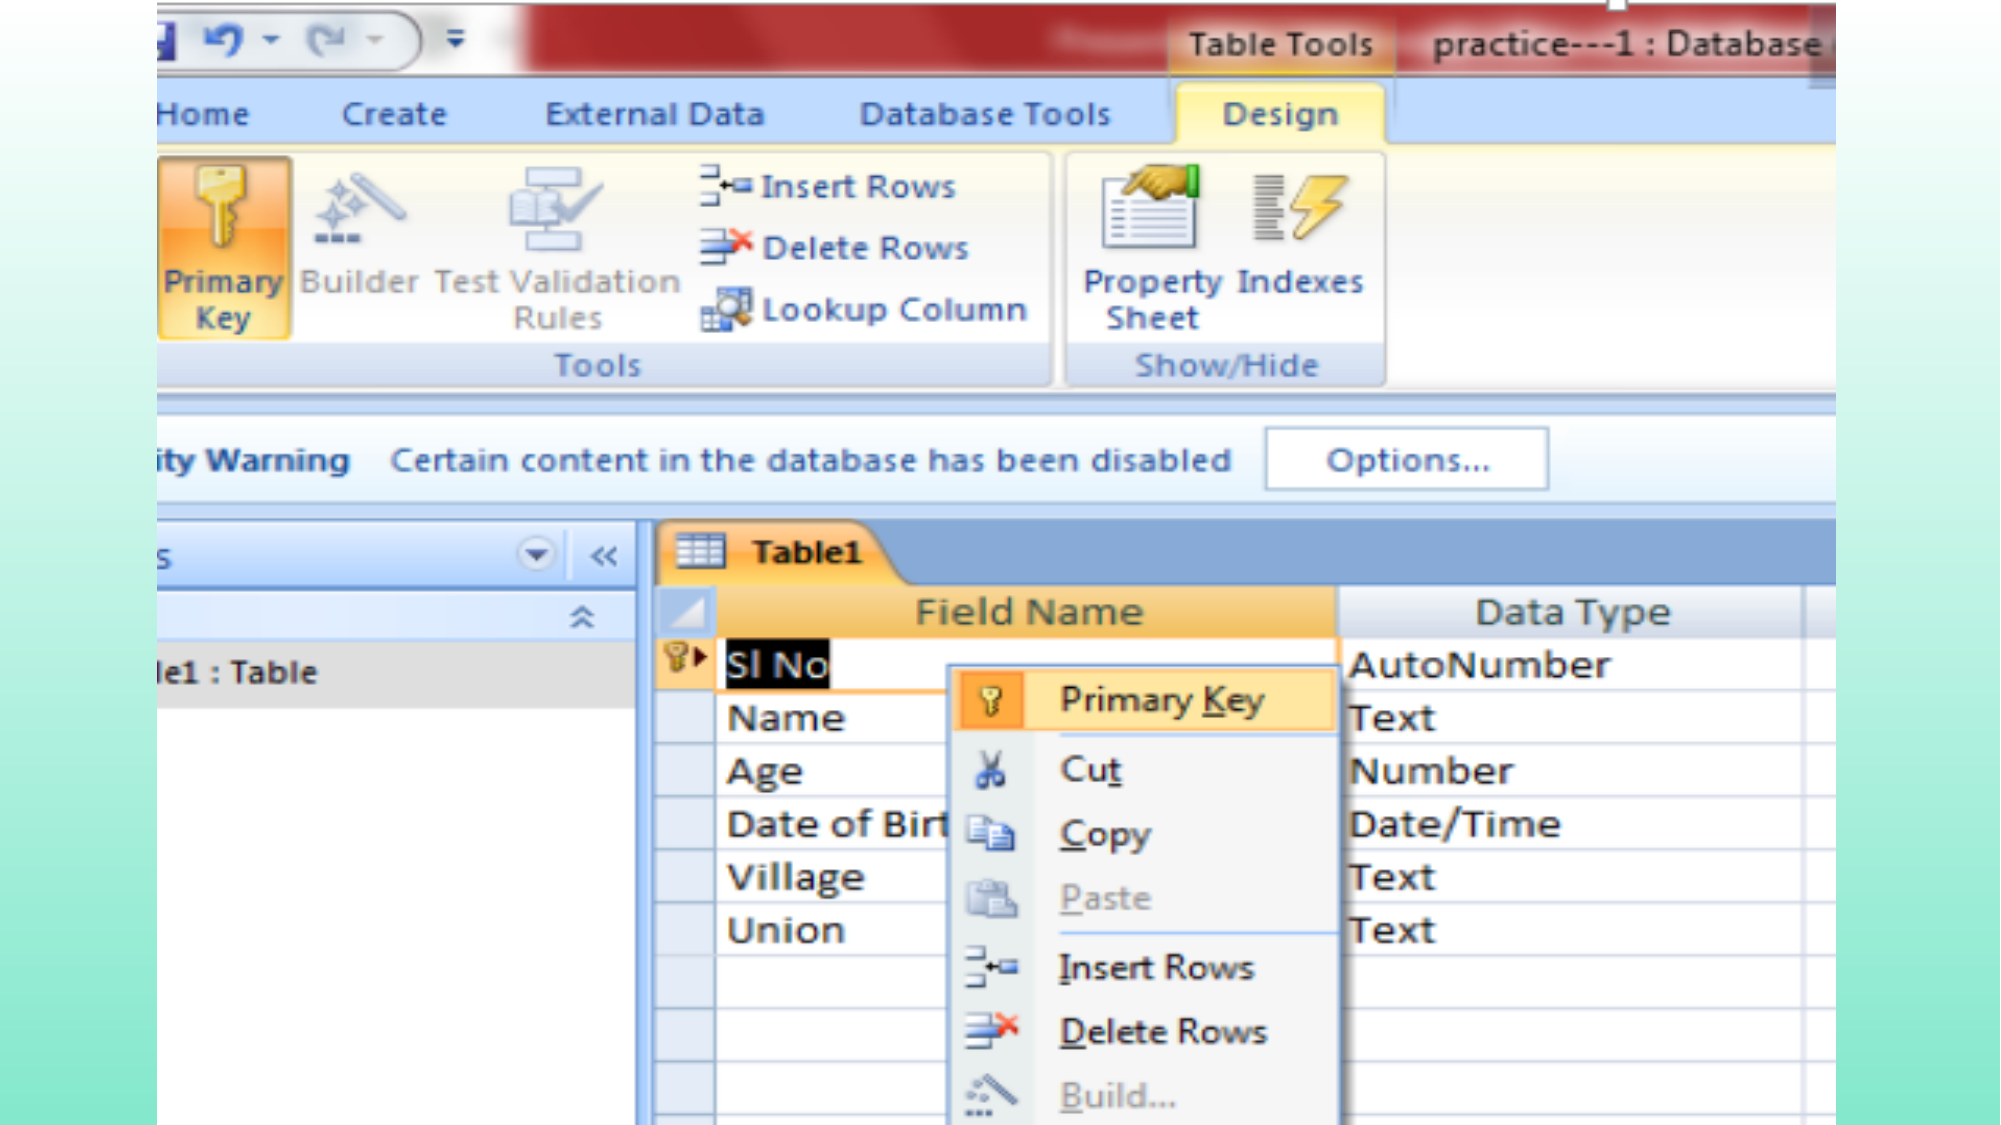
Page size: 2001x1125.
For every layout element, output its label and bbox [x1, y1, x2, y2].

picture [157, 0, 1836, 1125]
